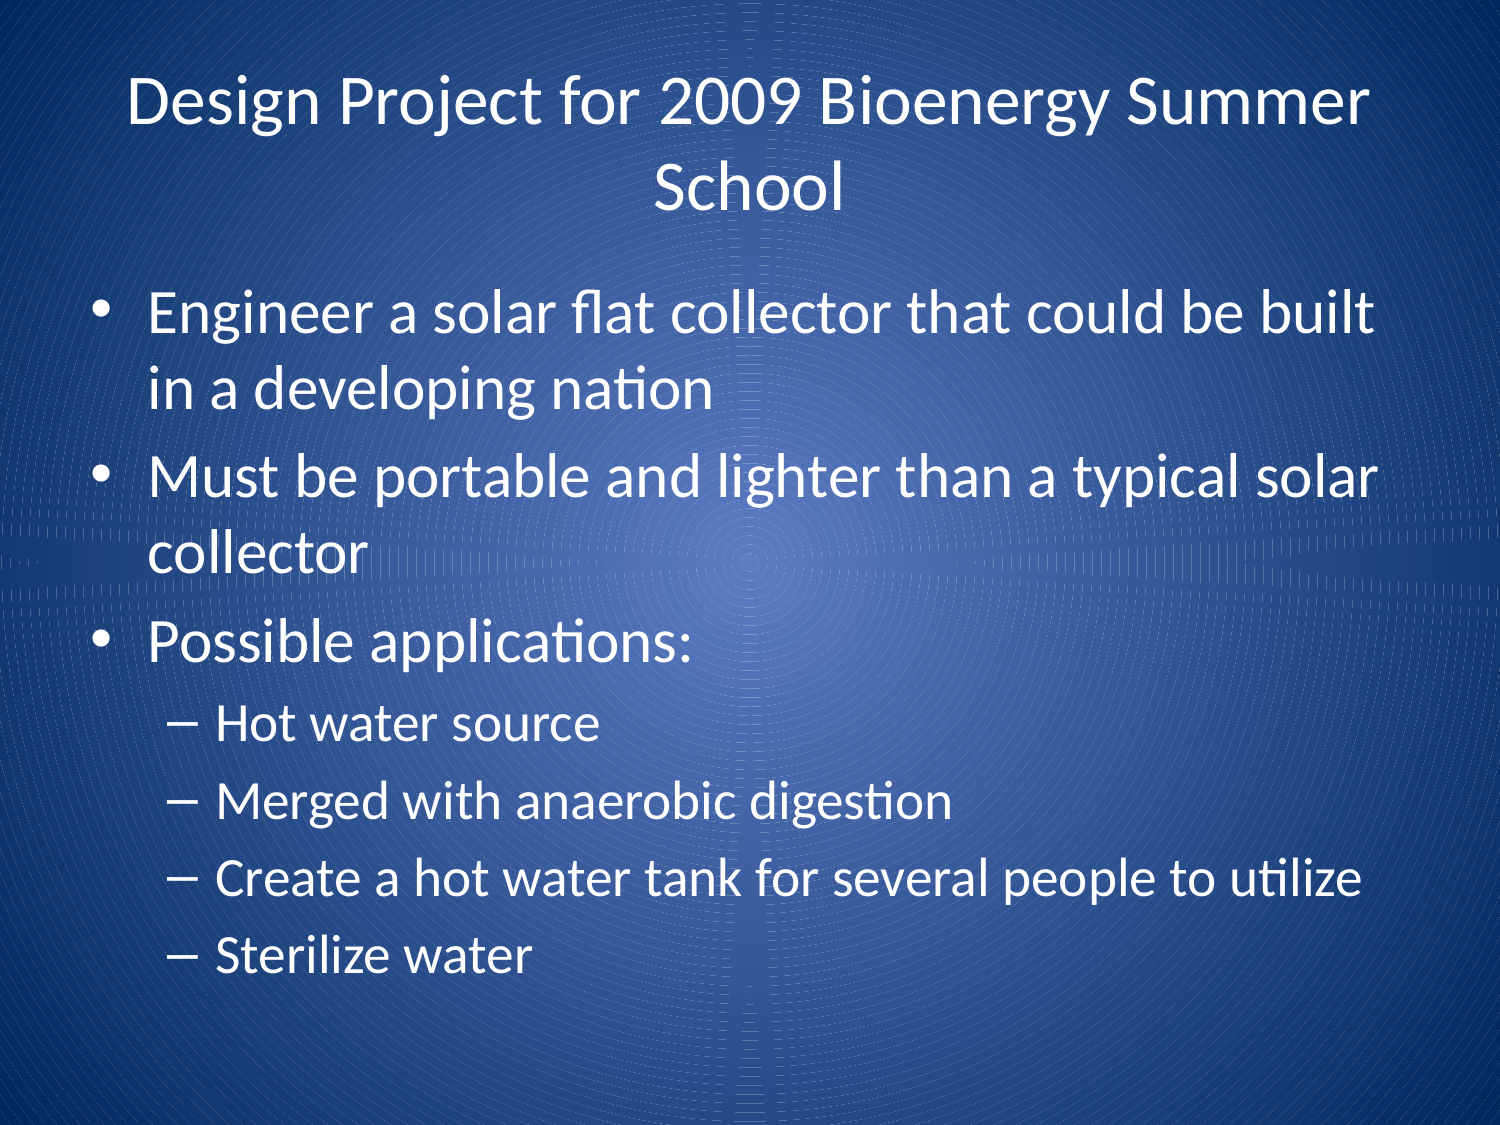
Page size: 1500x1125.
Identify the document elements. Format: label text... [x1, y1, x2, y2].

title Design Project for 2009 Bioenergy Summer School [75, 45, 1425, 233]
list Engineer a solar flat collector that could be built in a developing nation Must be portable and lighter than a typical solar collector Possible applications: Hot water source Merged with anaerobic digestion Create a hot water tank for several people to utilize Sterilize water [75, 262, 1425, 1005]
